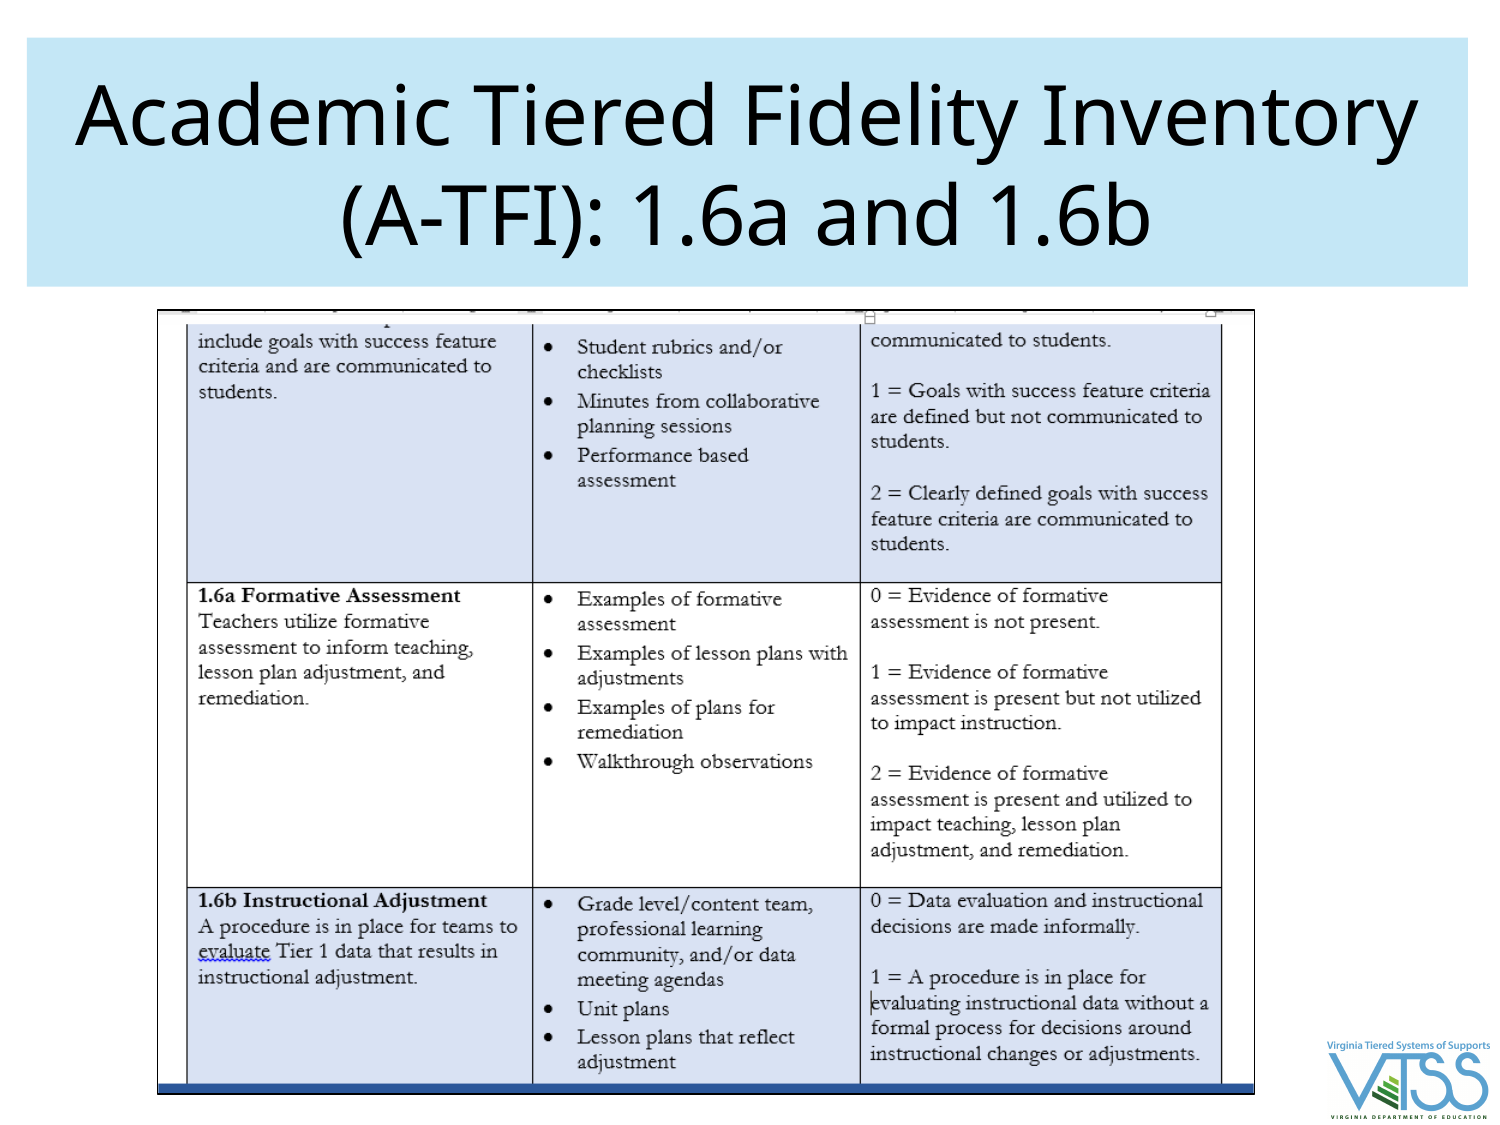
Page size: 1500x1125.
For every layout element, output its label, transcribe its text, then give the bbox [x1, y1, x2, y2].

picture [1327, 1041, 1490, 1119]
picture [158, 310, 1254, 1094]
title Academic Tiered Fidelity Inventory (A-TFI): 1.6a and 1.6b [26, 37, 1468, 287]
